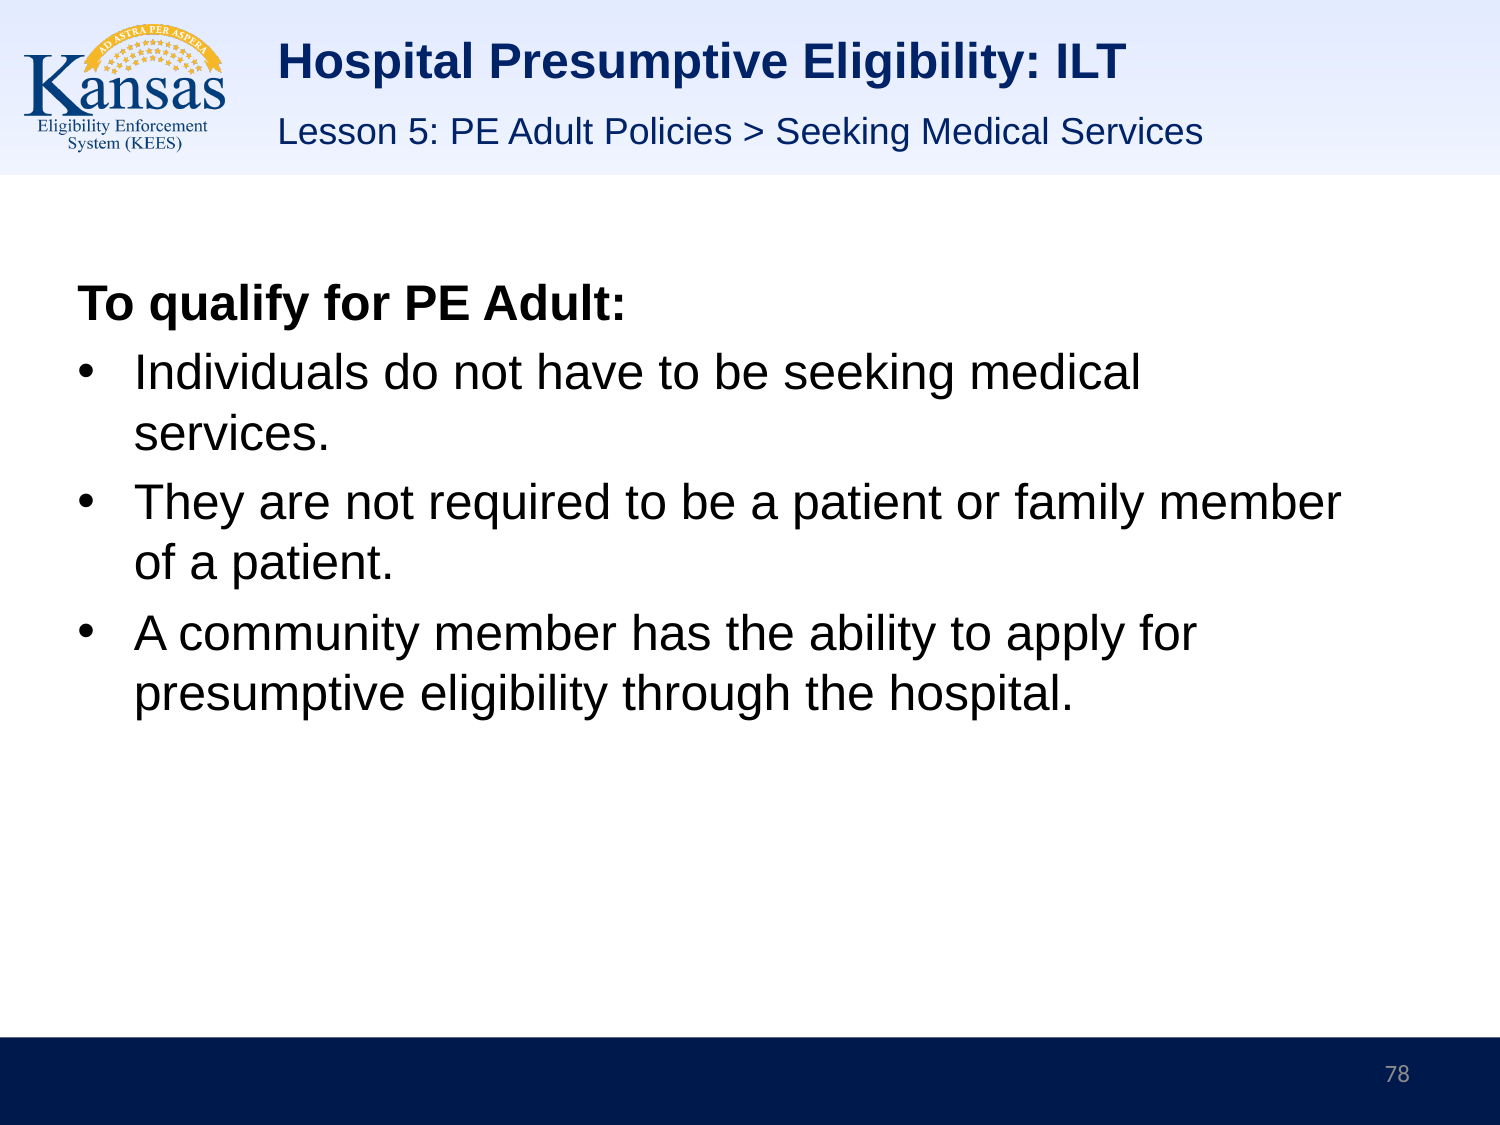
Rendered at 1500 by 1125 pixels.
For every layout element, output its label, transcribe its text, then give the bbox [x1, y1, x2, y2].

list To qualify for PE Adult: Individuals do not have to be seeking medical services. They are not required to be a patient or family member of a patient. A community member has the ability to apply for presumptive eligibility through the hospital. [62, 262, 1363, 825]
title Hospital Presumptive Eligibility: ILT [262, 11, 1425, 99]
picture [24, 24, 225, 154]
slide_number 78 [1074, 1042, 1425, 1103]
text_box Lesson 5: PE Adult Policies > Seeking Medical Services [262, 99, 1425, 175]
